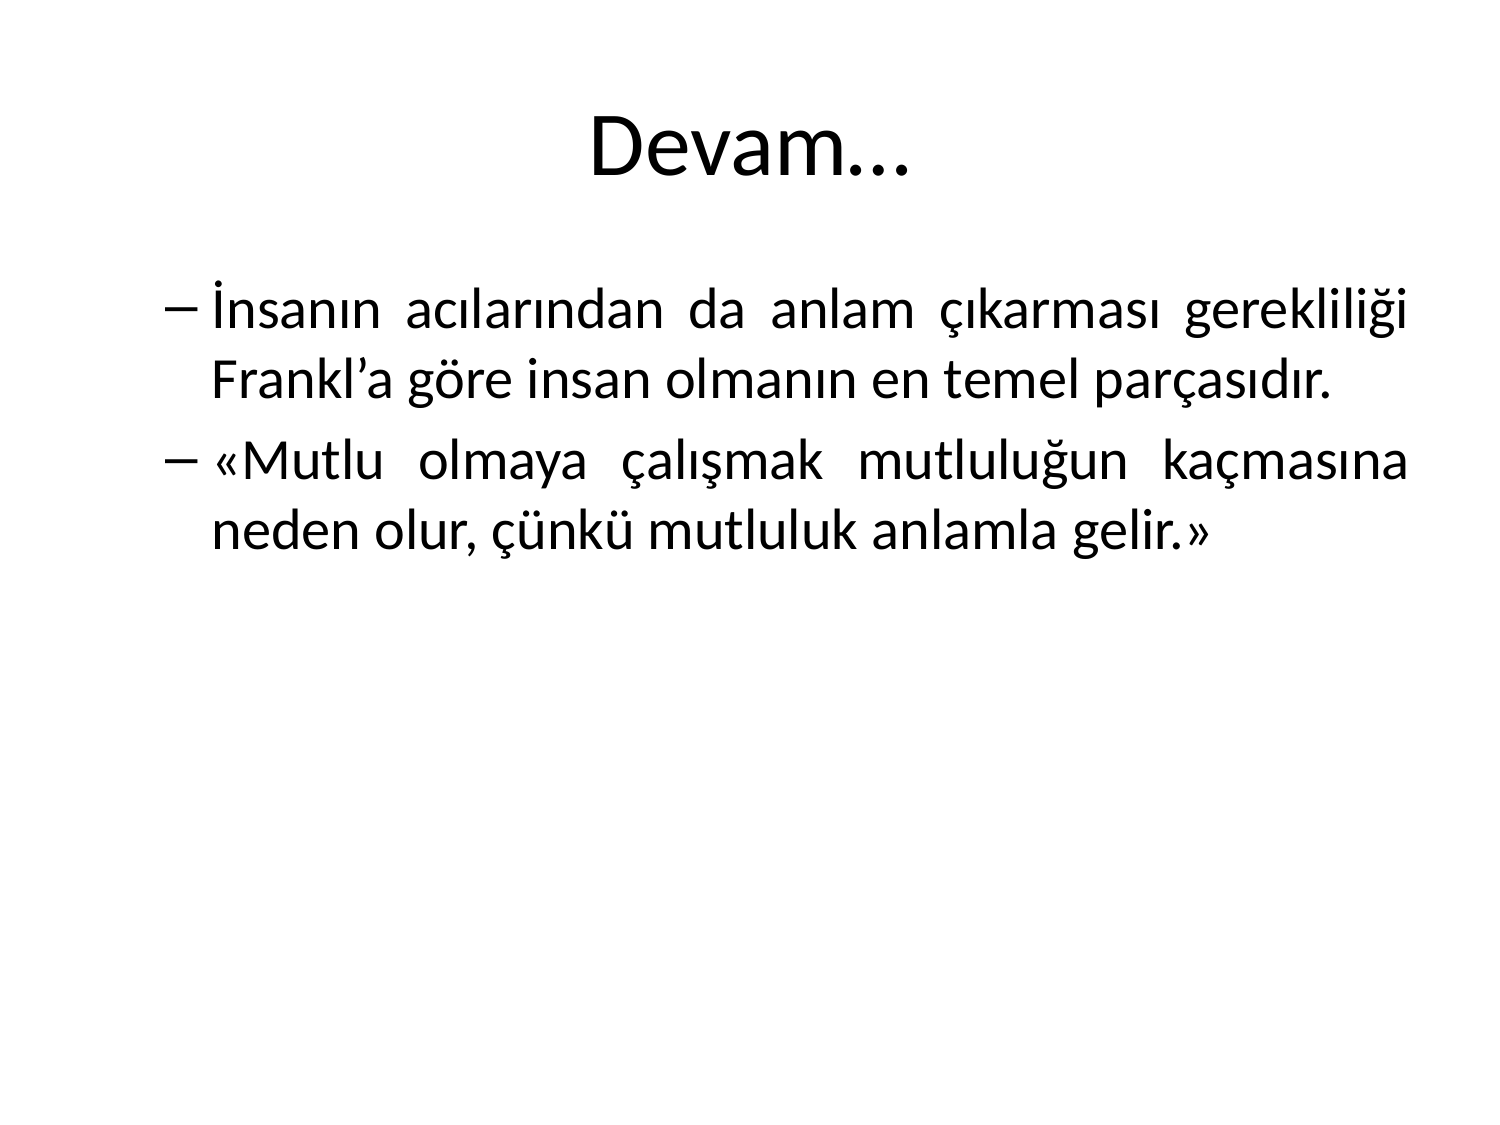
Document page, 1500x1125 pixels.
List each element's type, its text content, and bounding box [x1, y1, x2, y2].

title Devam… [75, 45, 1425, 233]
list İnsanın acılarından da anlam çıkarması gerekliliği Frankl’a göre insan olmanın en temel parçasıdır. «Mutlu olmaya çalışmak mutluluğun kaçmasına neden olur, çünkü mutluluk anlamla gelir.» [75, 262, 1425, 1005]
